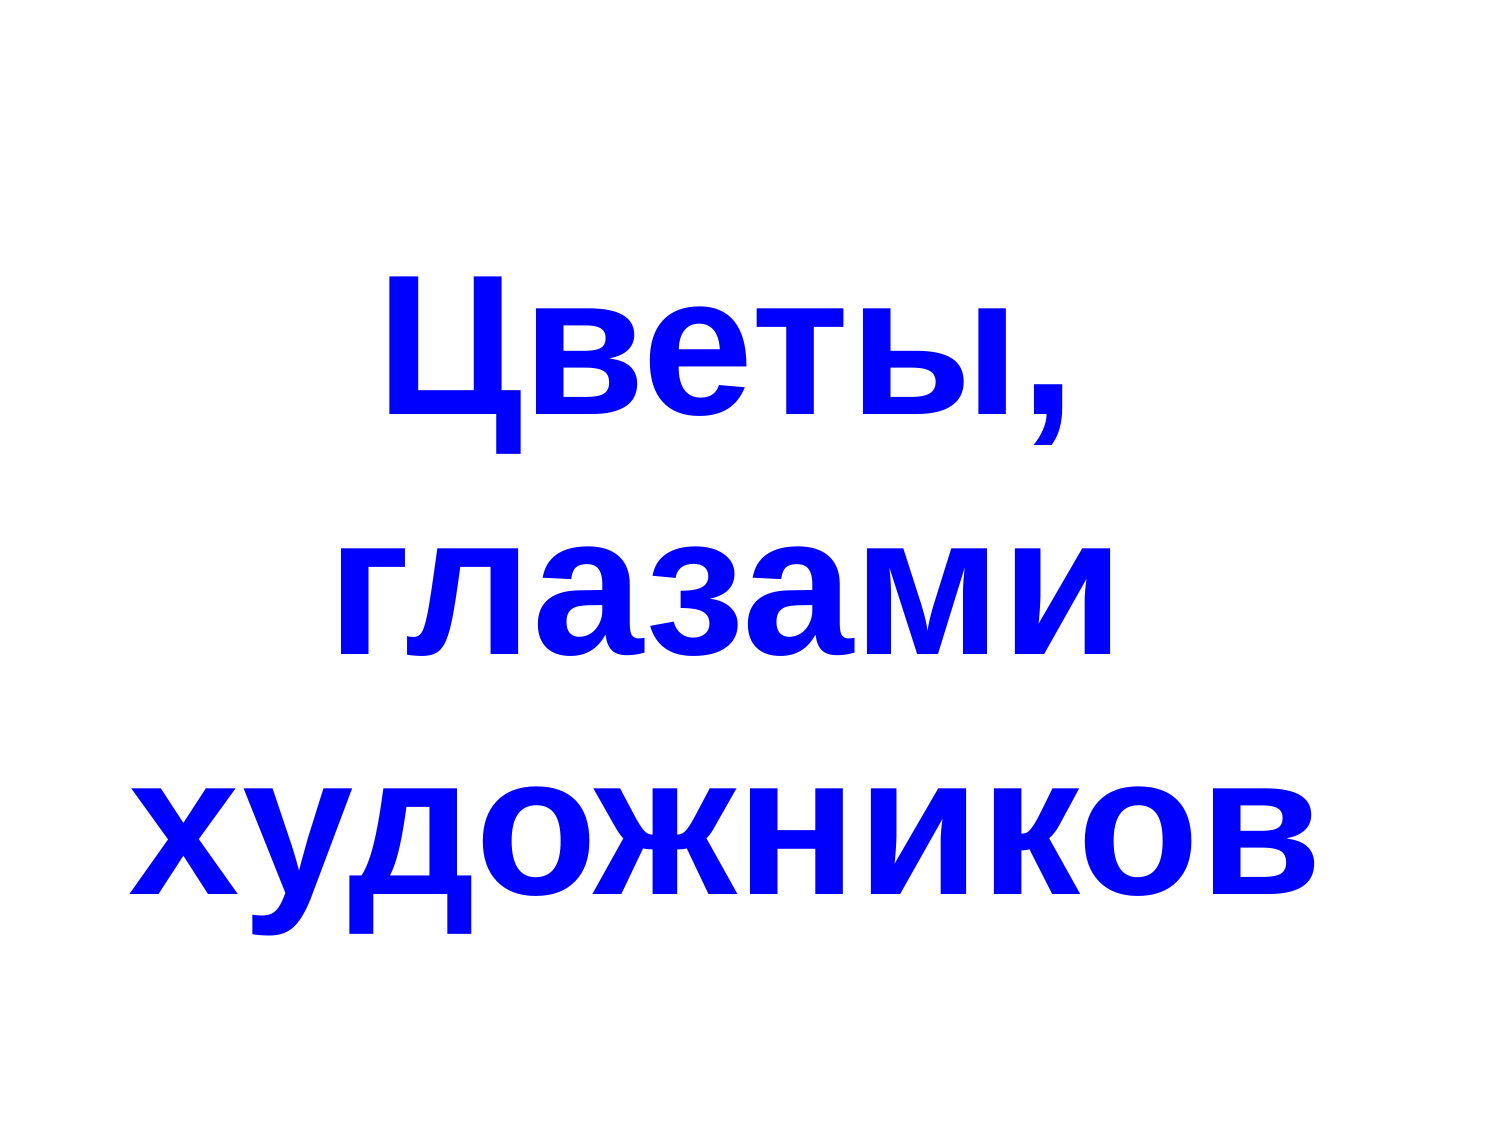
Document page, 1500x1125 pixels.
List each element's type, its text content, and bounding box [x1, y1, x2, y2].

title Цветы, глазами художников [64, 90, 1388, 1059]
